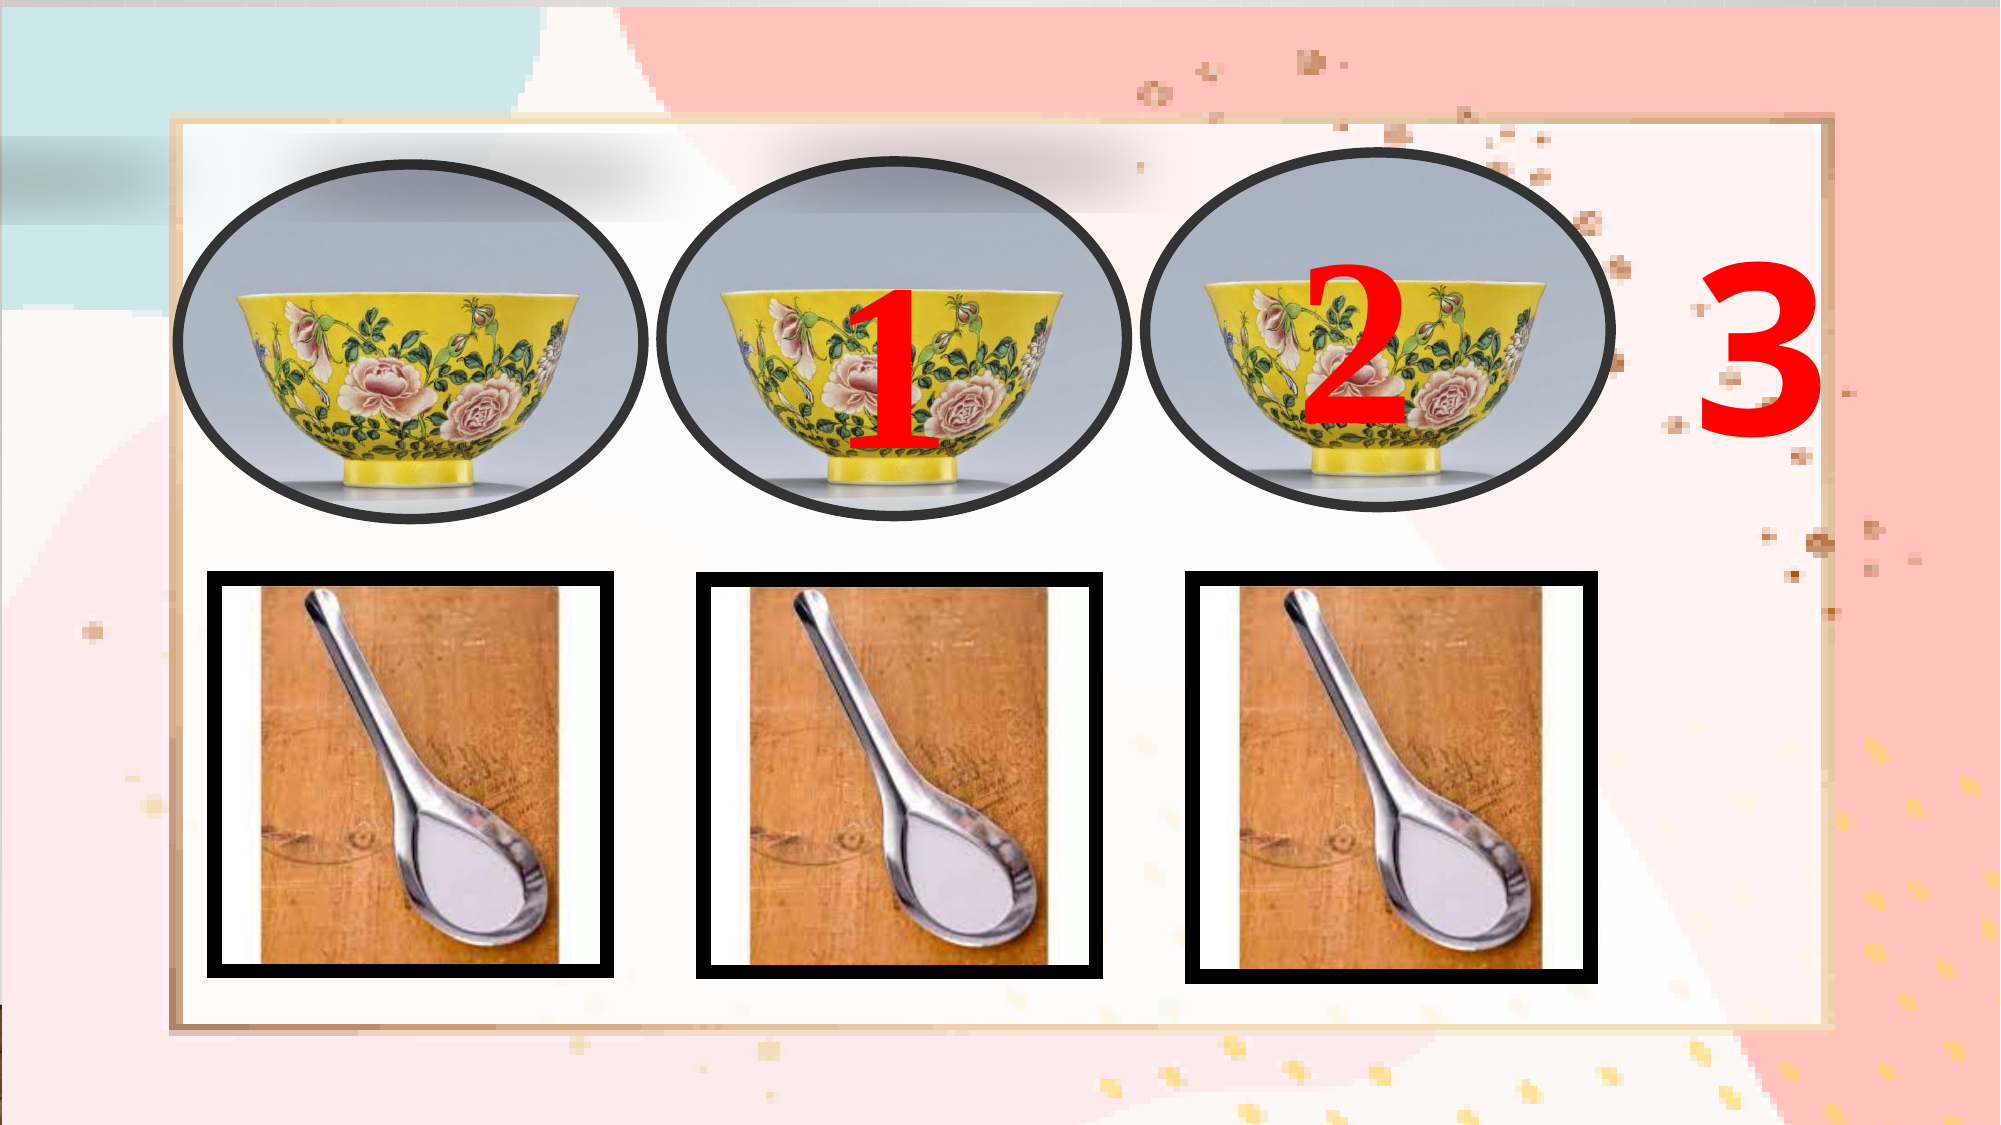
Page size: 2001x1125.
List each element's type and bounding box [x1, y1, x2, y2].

picture [177, 164, 644, 520]
list [1, 6, 2000, 1125]
picture [661, 161, 1128, 517]
picture [221, 585, 600, 964]
picture [710, 586, 1090, 966]
picture [1199, 585, 1584, 970]
picture [1144, 152, 1611, 508]
